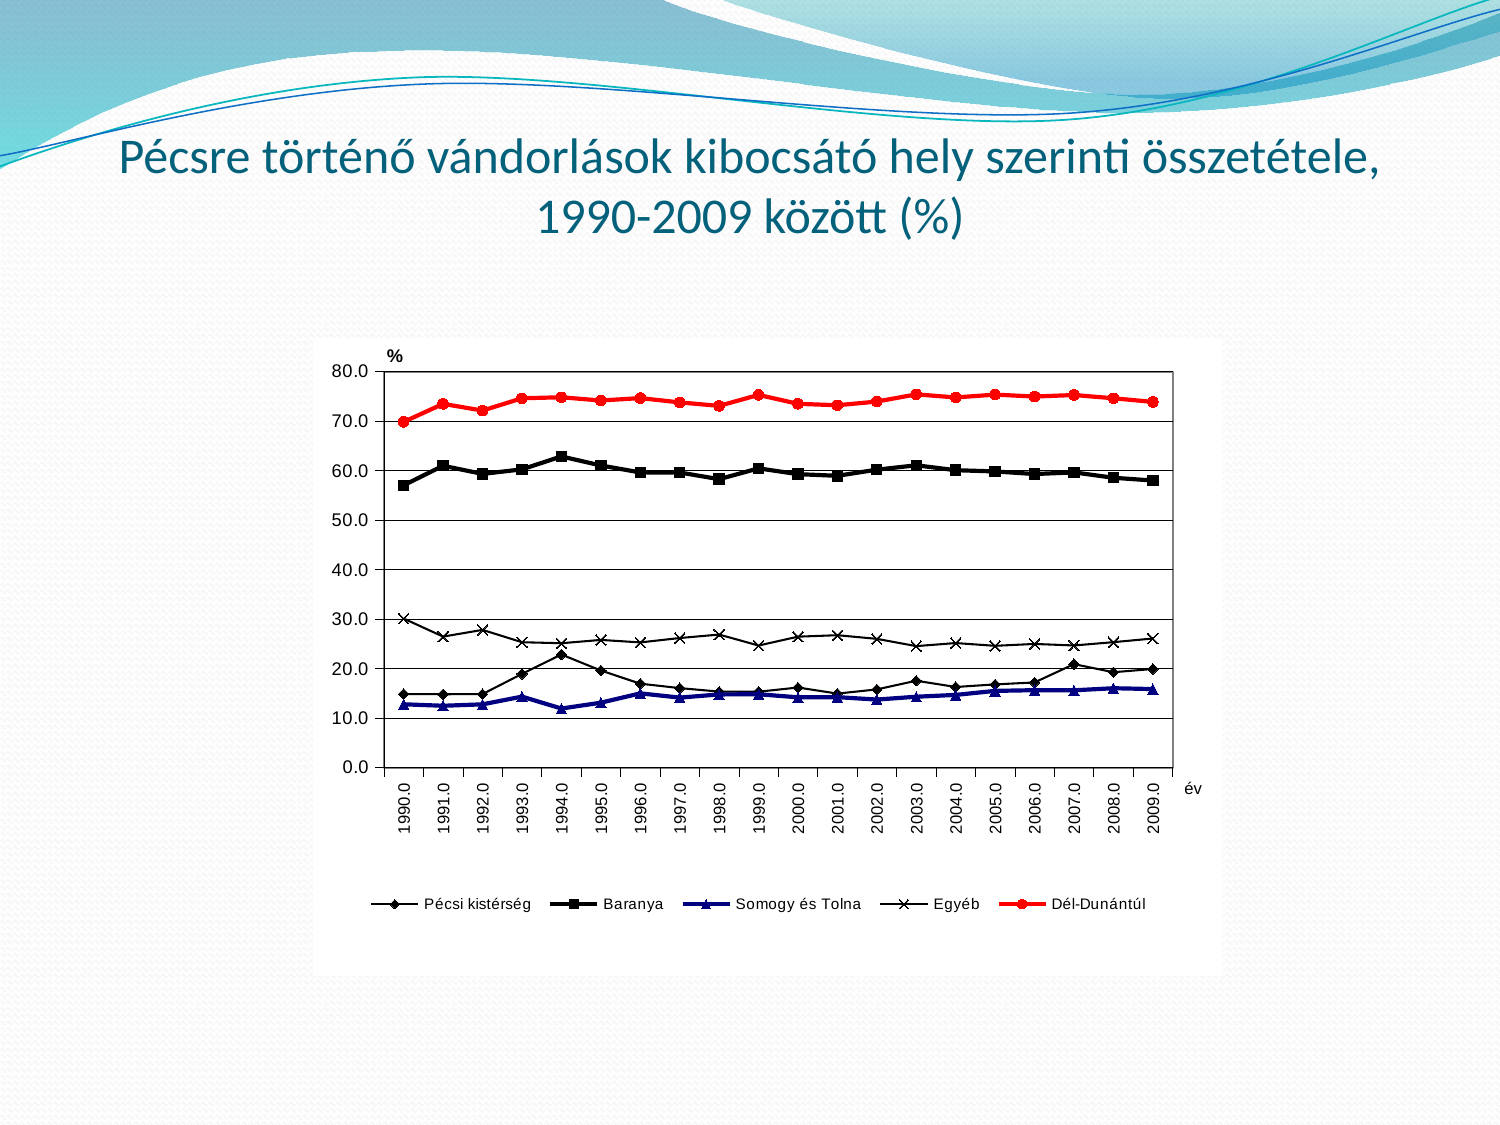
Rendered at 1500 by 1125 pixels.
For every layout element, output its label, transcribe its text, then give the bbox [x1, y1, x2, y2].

chart [312, 337, 1223, 977]
title Pécsre történő vándorlások kibocsátó hely szerinti összetétele, 1990-2009 között (%) [75, 115, 1425, 244]
